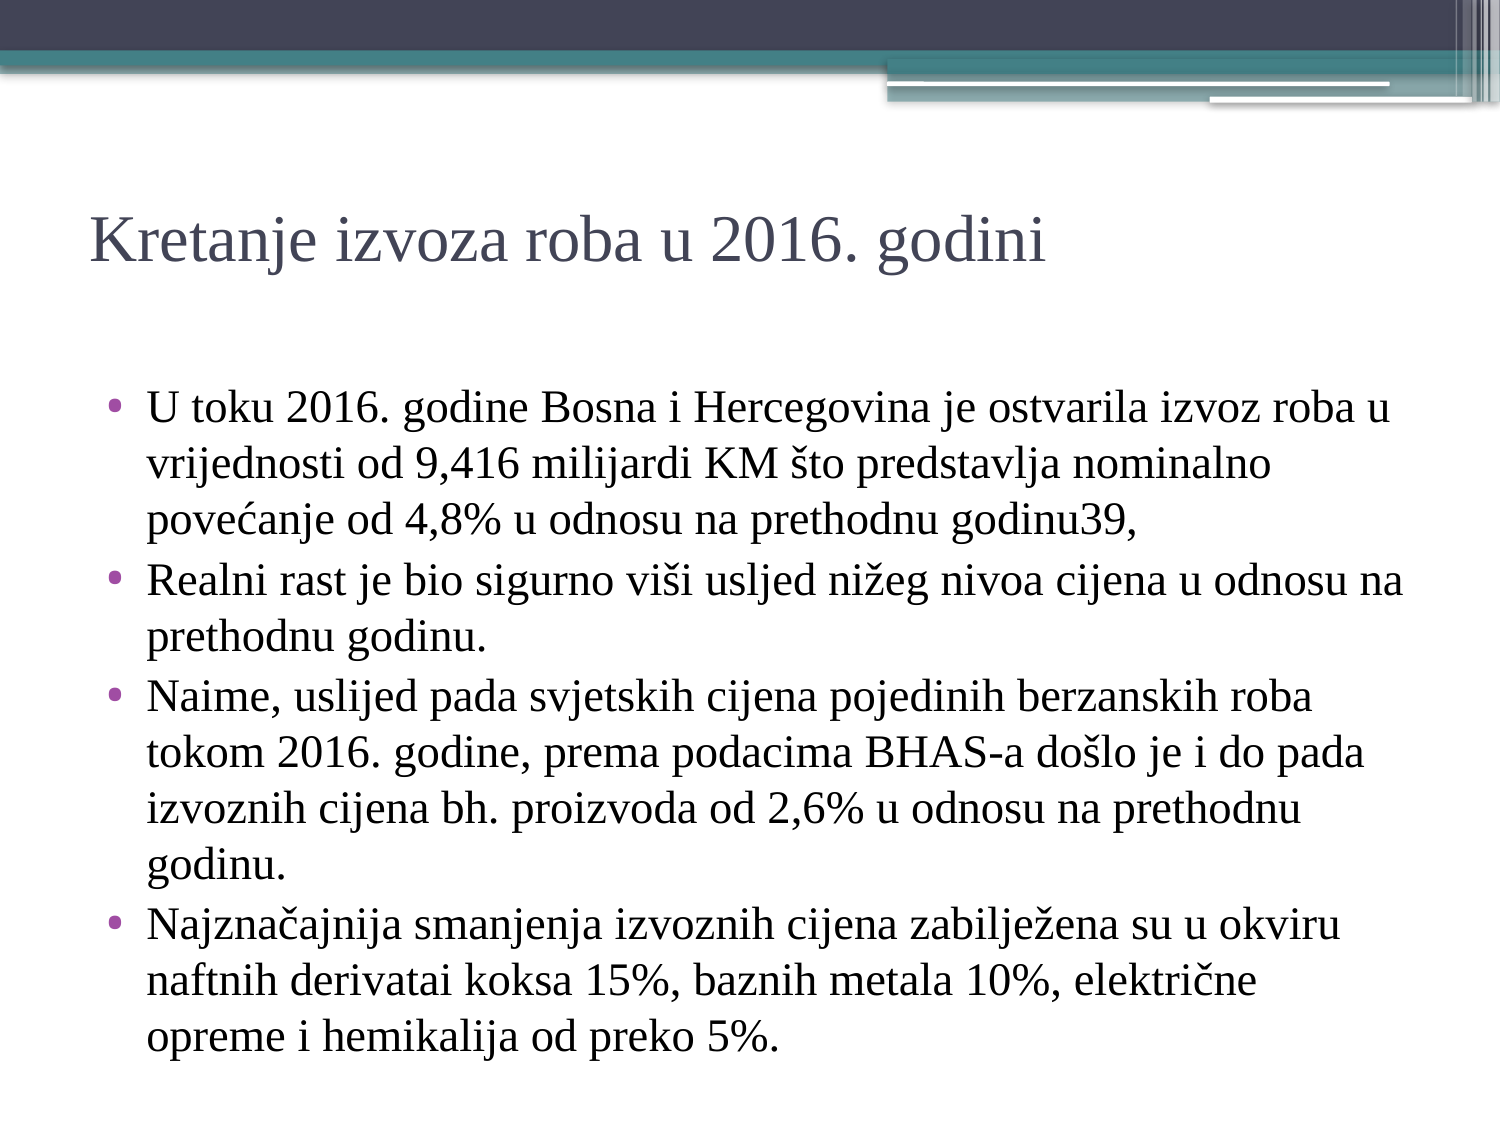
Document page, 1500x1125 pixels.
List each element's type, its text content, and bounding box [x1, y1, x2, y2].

title Kretanje izvoza roba u 2016. godini [75, 187, 1425, 363]
list U toku 2016. godine Bosna i Hercegovina je ostvarila izvoz roba u vrijednosti od 9,416 milijardi KM što predstavlja nominalno povećanje od 4,8% u odnosu na prethodnu godinu39, Realni rast je bio sigurno viši usljed nižeg nivoa cijena u odnosu na prethodnu godinu. Naime, uslijed pada svjetskih cijena pojedinih berzanskih roba tokom 2016. godine, prema podacima BHAS‐a došlo je i do pada izvoznih cijena bh. proizvoda od 2,6% u odnosu na prethodnu godinu. Najznačajnija smanjenja izvoznih cijena zabilježena su u okviru naftnih derivatai koksa 15%, baznih metala 10%, električne opreme i hemikalija od preko 5%. [75, 368, 1425, 1079]
